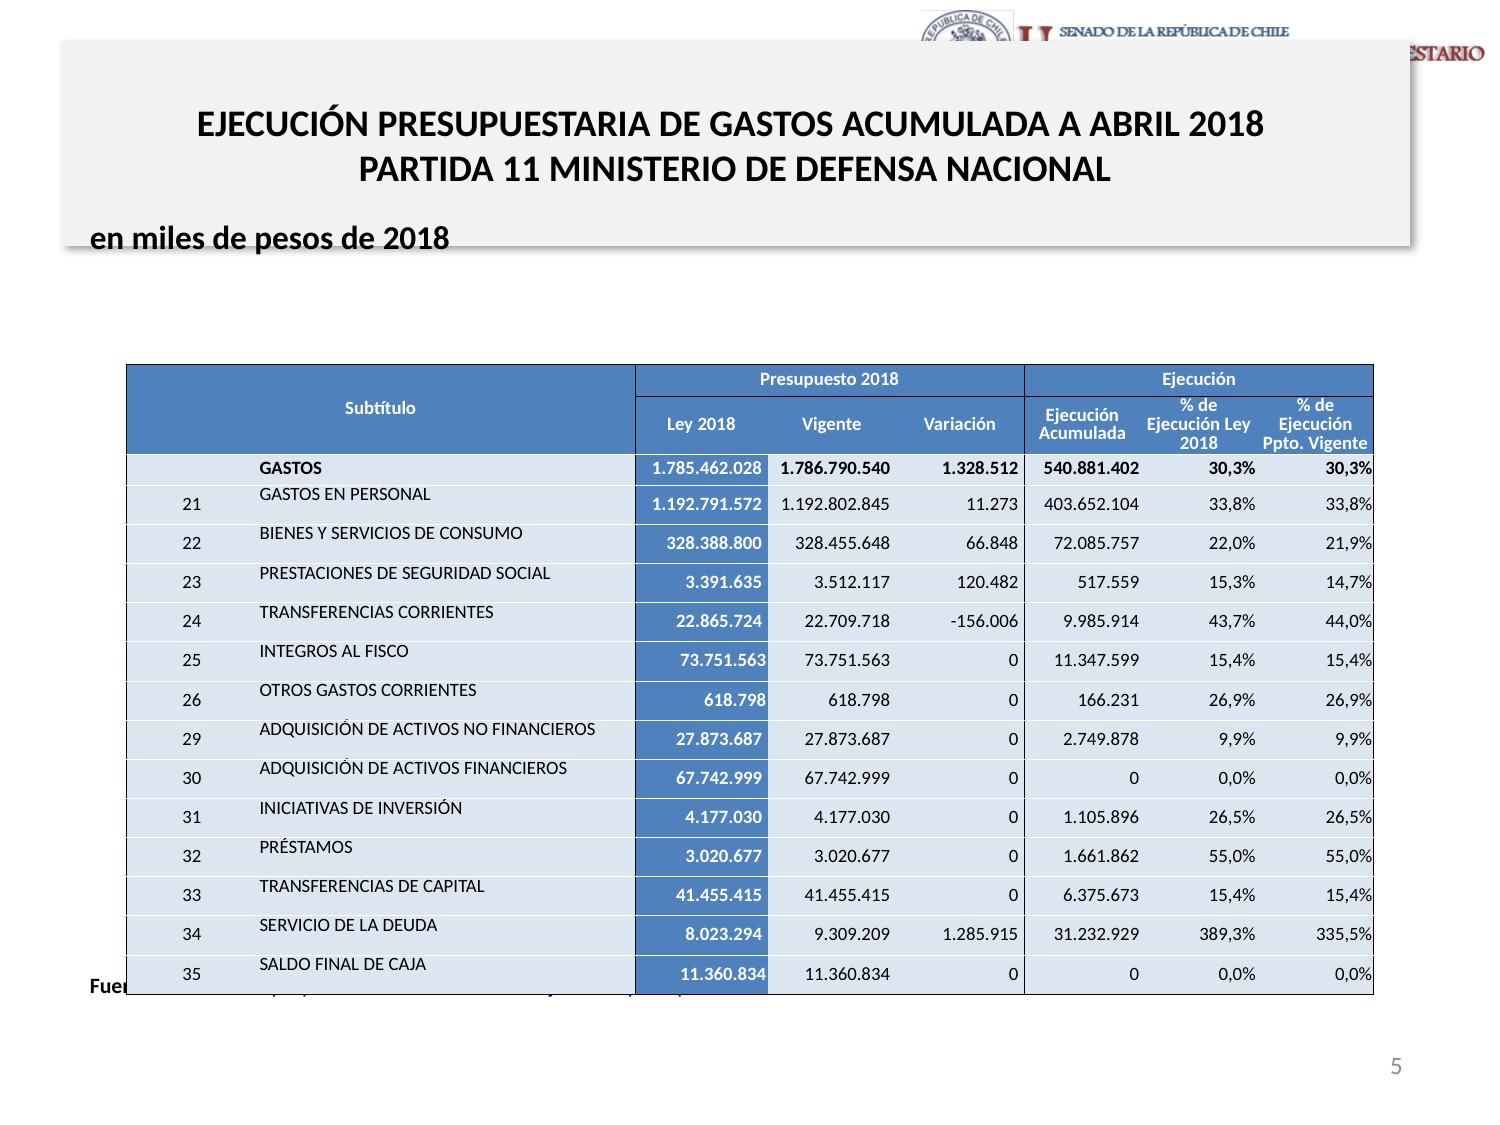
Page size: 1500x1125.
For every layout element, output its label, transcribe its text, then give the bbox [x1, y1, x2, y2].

table_cell 4.177.030 [768, 799, 896, 837]
table_cell 43,7% [1141, 603, 1257, 641]
footer Fuente: Elaboración propia en base a Informes de ejecución presupuestaria mensual de DIPRES [75, 964, 1454, 1012]
table_cell 0 [896, 956, 1024, 994]
table_header Ejecución [1025, 365, 1373, 396]
table_cell 22 [127, 525, 258, 563]
table_cell PRESTACIONES DE SEGURIDAD SOCIAL [258, 564, 635, 602]
table_header Presupuesto 2018 [636, 365, 1024, 396]
table_cell 618.798 [636, 682, 768, 720]
table_cell 1.285.915 [896, 916, 1024, 955]
table_cell 44,0% [1257, 603, 1373, 641]
table_cell GASTOS [258, 455, 635, 485]
table_cell 328.455.648 [768, 525, 896, 563]
table_cell 15,4% [1141, 642, 1257, 681]
table_cell -156.006 [896, 603, 1024, 641]
table_cell 26,5% [1141, 799, 1257, 837]
table_cell 67.742.999 [636, 760, 768, 798]
table_cell BIENES Y SERVICIOS DE CONSUMO [258, 525, 635, 563]
table_cell 1.192.791.572 [636, 486, 768, 524]
table_cell 0 [896, 799, 1024, 837]
table_cell 15,4% [1257, 877, 1373, 915]
table_cell PRÉSTAMOS [258, 838, 635, 876]
table_cell 22.865.724 [636, 603, 768, 641]
table_cell 30,3% [1141, 455, 1257, 485]
table_cell 1.786.790.540 [768, 455, 896, 485]
table_cell 2.749.878 [1025, 721, 1141, 759]
table_cell 11.360.834 [636, 956, 768, 994]
table_cell ADQUISICIÓN DE ACTIVOS FINANCIEROS [258, 760, 635, 798]
table_cell 22.709.718 [768, 603, 896, 641]
table_cell 24 [127, 603, 258, 641]
table_cell 15,4% [1141, 877, 1257, 915]
table_cell 0,0% [1141, 956, 1257, 994]
table_cell 0,0% [1257, 956, 1373, 994]
table_cell 1.661.862 [1025, 838, 1141, 876]
table_cell 73.751.563 [768, 642, 896, 681]
table_cell 0,0% [1141, 760, 1257, 798]
table_cell 0 [896, 877, 1024, 915]
table_cell TRANSFERENCIAS DE CAPITAL [258, 877, 635, 915]
table_cell 403.652.104 [1025, 486, 1141, 524]
table_cell [127, 455, 258, 485]
table_cell 35 [127, 956, 258, 994]
table_cell 11.273 [896, 486, 1024, 524]
table_cell 0 [896, 642, 1024, 681]
table_cell INICIATIVAS DE INVERSIÓN [258, 799, 635, 837]
table_cell SERVICIO DE LA DEUDA [258, 916, 635, 955]
table_cell TRANSFERENCIAS CORRIENTES [258, 603, 635, 641]
table_cell ADQUISICIÓN DE ACTIVOS NO FINANCIEROS [258, 721, 635, 759]
table_cell 33,8% [1141, 486, 1257, 524]
table_cell 25 [127, 642, 258, 681]
table_cell 517.559 [1025, 564, 1141, 602]
table_cell 1.785.462.028 [636, 455, 768, 485]
table_cell 335,5% [1257, 916, 1373, 955]
table_cell 3.512.117 [768, 564, 896, 602]
table_cell Ejecución Acumulada [1025, 397, 1141, 454]
table_cell 55,0% [1141, 838, 1257, 876]
table_cell 31 [127, 799, 258, 837]
table_cell 9,9% [1257, 721, 1373, 759]
table_cell Vigente [768, 397, 896, 454]
table_cell Variación [896, 397, 1024, 454]
picture [921, 0, 1500, 113]
table_cell 9.309.209 [768, 916, 896, 955]
table_cell 55,0% [1257, 838, 1373, 876]
table_cell 540.881.402 [1025, 455, 1141, 485]
table_cell 72.085.757 [1025, 525, 1141, 563]
table_cell 9,9% [1141, 721, 1257, 759]
table_cell 8.023.294 [636, 916, 768, 955]
table_cell 3.391.635 [636, 564, 768, 602]
table_cell 11.347.599 [1025, 642, 1141, 681]
table_cell 73.751.563 [636, 642, 768, 681]
table_cell 0 [896, 838, 1024, 876]
table_cell 33 [127, 877, 258, 915]
table_cell 26,9% [1257, 682, 1373, 720]
table_cell 66.848 [896, 525, 1024, 563]
table_cell 3.020.677 [636, 838, 768, 876]
table_cell OTROS GASTOS CORRIENTES [258, 682, 635, 720]
table_cell 22,0% [1141, 525, 1257, 563]
table_cell % de Ejecución Ley 2018 [1141, 397, 1257, 454]
table_cell % de Ejecución Ppto. Vigente [1257, 397, 1373, 454]
table_cell 27.873.687 [768, 721, 896, 759]
table_cell 34 [127, 916, 258, 955]
table_cell 30 [127, 760, 258, 798]
table_cell 41.455.415 [768, 877, 896, 915]
table_cell 26 [127, 682, 258, 720]
title EJECUCIÓN PRESUPUESTARIA DE GASTOS ACUMULADA A ABRIL 2018 PARTIDA 11 MINISTERIO DE DEFENSA NACIONAL [61, 41, 1409, 246]
table_cell 0 [1025, 760, 1141, 798]
table_cell 15,4% [1257, 642, 1373, 681]
table_cell 21 [127, 486, 258, 524]
table_cell 26,9% [1141, 682, 1257, 720]
table_cell 11.360.834 [768, 956, 896, 994]
table_cell 328.388.800 [636, 525, 768, 563]
table_cell 618.798 [768, 682, 896, 720]
text_box en miles de pesos de 2018 [74, 208, 1425, 284]
table_cell 1.328.512 [896, 455, 1024, 485]
table_cell GASTOS EN PERSONAL [258, 486, 635, 524]
table_header Subtítulo [127, 365, 635, 454]
table_cell 0 [896, 760, 1024, 798]
table_cell 29 [127, 721, 258, 759]
table_cell 166.231 [1025, 682, 1141, 720]
table_cell 0,0% [1257, 760, 1373, 798]
table_cell 31.232.929 [1025, 916, 1141, 955]
table_cell 4.177.030 [636, 799, 768, 837]
table_cell 30,3% [1257, 455, 1373, 485]
table_cell 389,3% [1141, 916, 1257, 955]
table_cell 120.482 [896, 564, 1024, 602]
table_cell 0 [896, 721, 1024, 759]
table_cell 0 [1025, 956, 1141, 994]
table_cell 9.985.914 [1025, 603, 1141, 641]
table_cell SALDO FINAL DE CAJA [258, 956, 635, 994]
table_cell 1.192.802.845 [768, 486, 896, 524]
table_cell 41.455.415 [636, 877, 768, 915]
table_cell 14,7% [1257, 564, 1373, 602]
table_cell 0 [896, 682, 1024, 720]
table_cell 33,8% [1257, 486, 1373, 524]
table_cell 1.105.896 [1025, 799, 1141, 837]
table_cell Ley 2018 [636, 397, 768, 454]
table_cell 67.742.999 [768, 760, 896, 798]
table_cell 3.020.677 [768, 838, 896, 876]
table_cell 23 [127, 564, 258, 602]
slide_number 5 [1067, 1035, 1418, 1095]
table_cell 27.873.687 [636, 721, 768, 759]
table_cell 21,9% [1257, 525, 1373, 563]
table_cell 15,3% [1141, 564, 1257, 602]
table_cell 32 [127, 838, 258, 876]
table_cell 6.375.673 [1025, 877, 1141, 915]
table_cell INTEGROS AL FISCO [258, 642, 635, 681]
table_cell 26,5% [1257, 799, 1373, 837]
